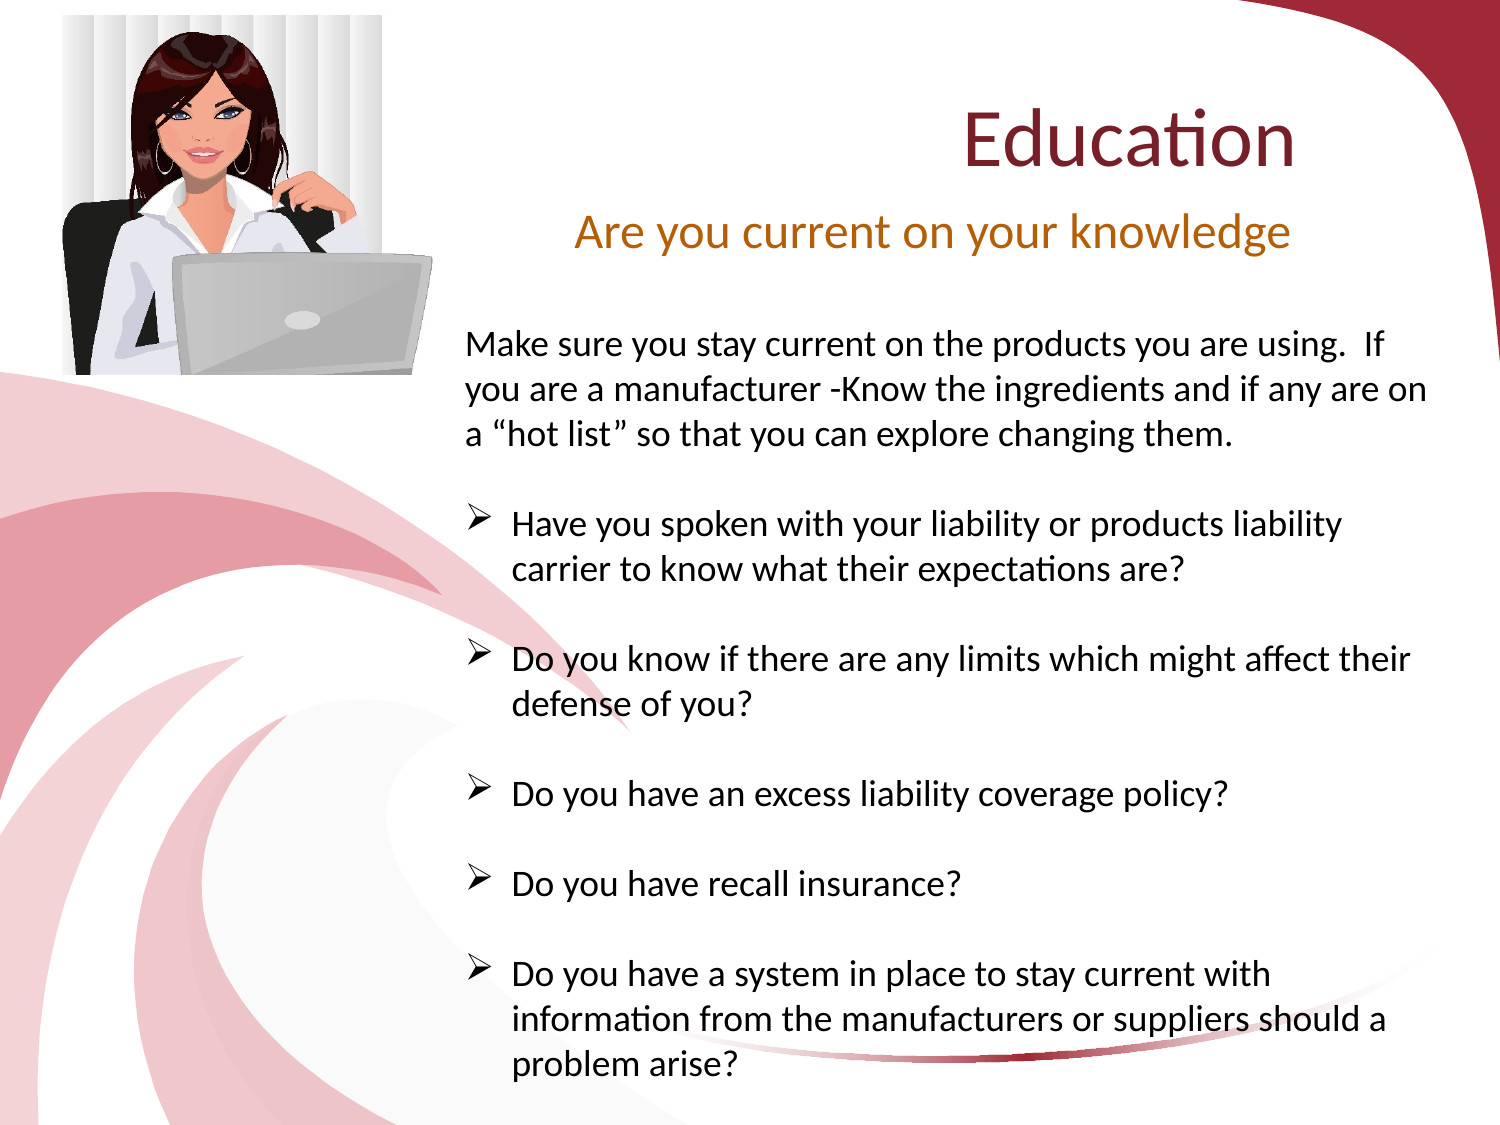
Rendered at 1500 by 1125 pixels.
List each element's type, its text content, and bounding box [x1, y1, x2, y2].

subtitle Are you current on your knowledge [479, 191, 1318, 267]
text_box Make sure you stay current on the products you are using. If you are a manufacturer -Know the ingredients and if any are on a “hot list” so that you can explore changing them. Have you spoken with your liability or products liability carrier to know what their expectations are? Do you know if there are any limits which might affect their defense of you? Do you have an excess liability coverage policy? Do you have recall insurance? Do you have a system in place to stay current with information from the manufacturers or suppliers should a problem arise? [450, 311, 1463, 1125]
picture [37, 0, 476, 376]
title Education [479, 75, 1313, 191]
